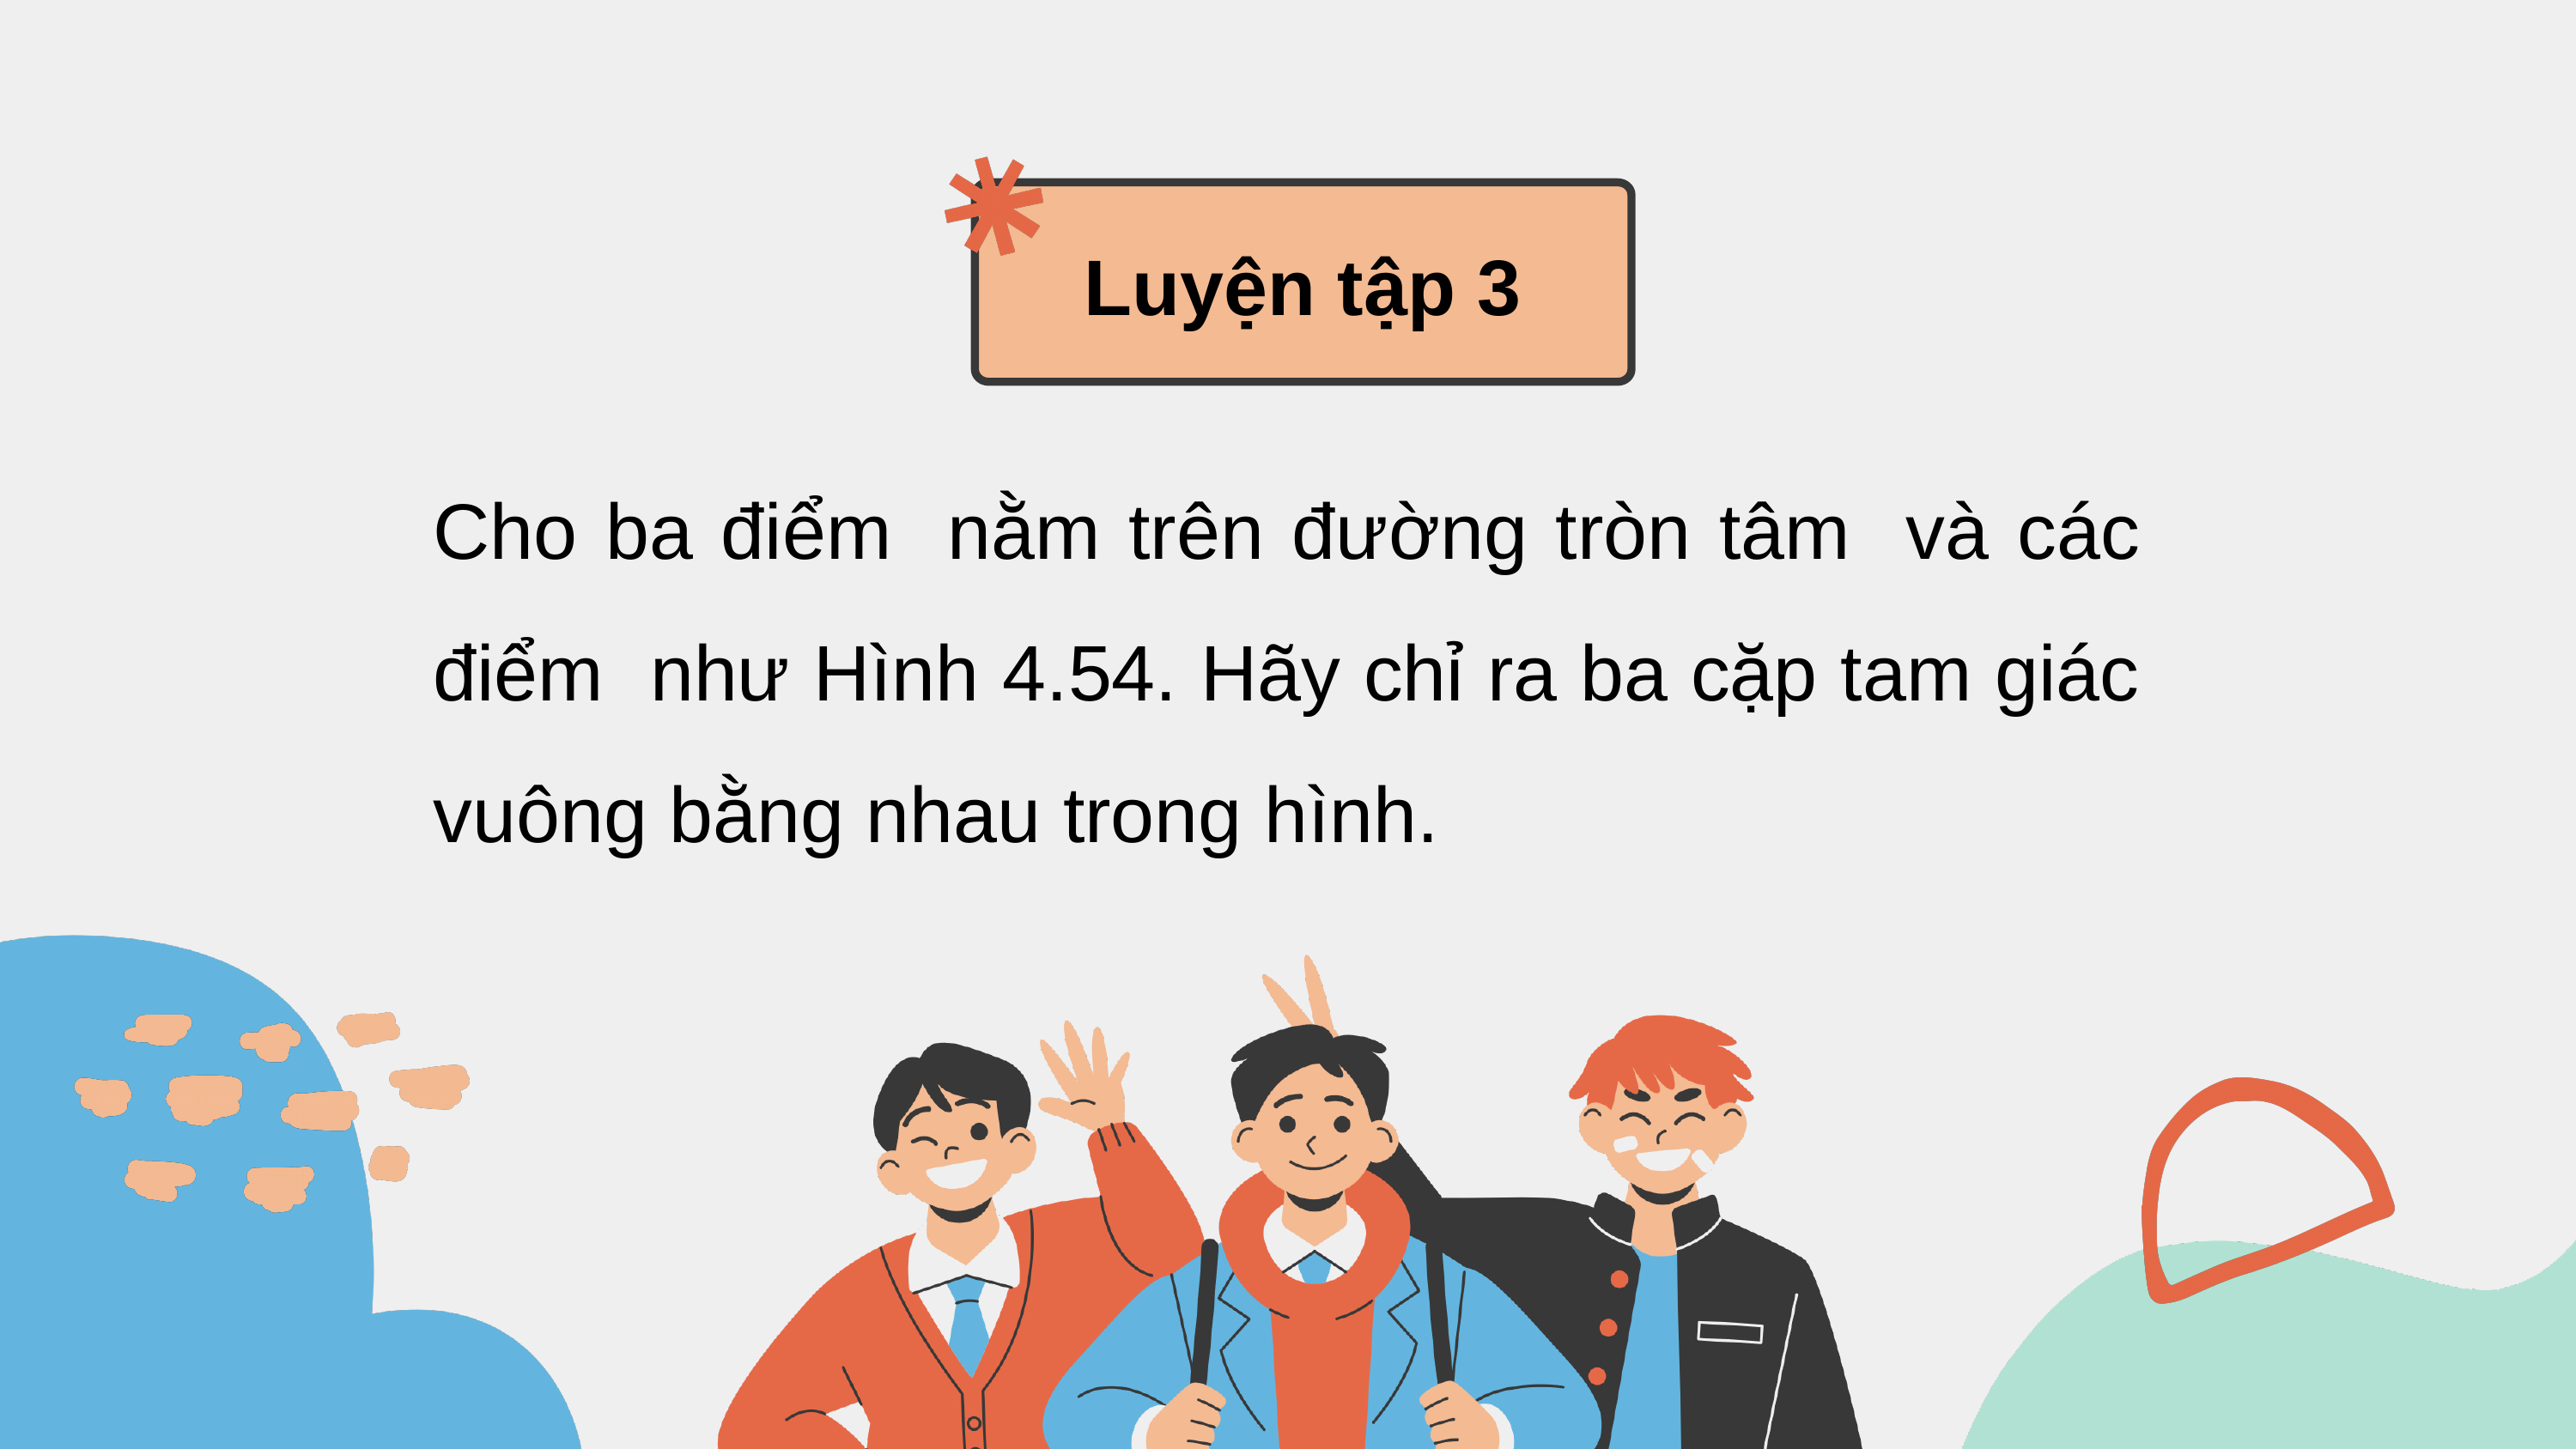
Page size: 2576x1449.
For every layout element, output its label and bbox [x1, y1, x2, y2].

picture [703, 940, 1872, 1449]
text_box [944, 156, 1632, 382]
picture [0, 836, 595, 1449]
picture [1929, 1073, 2576, 1449]
